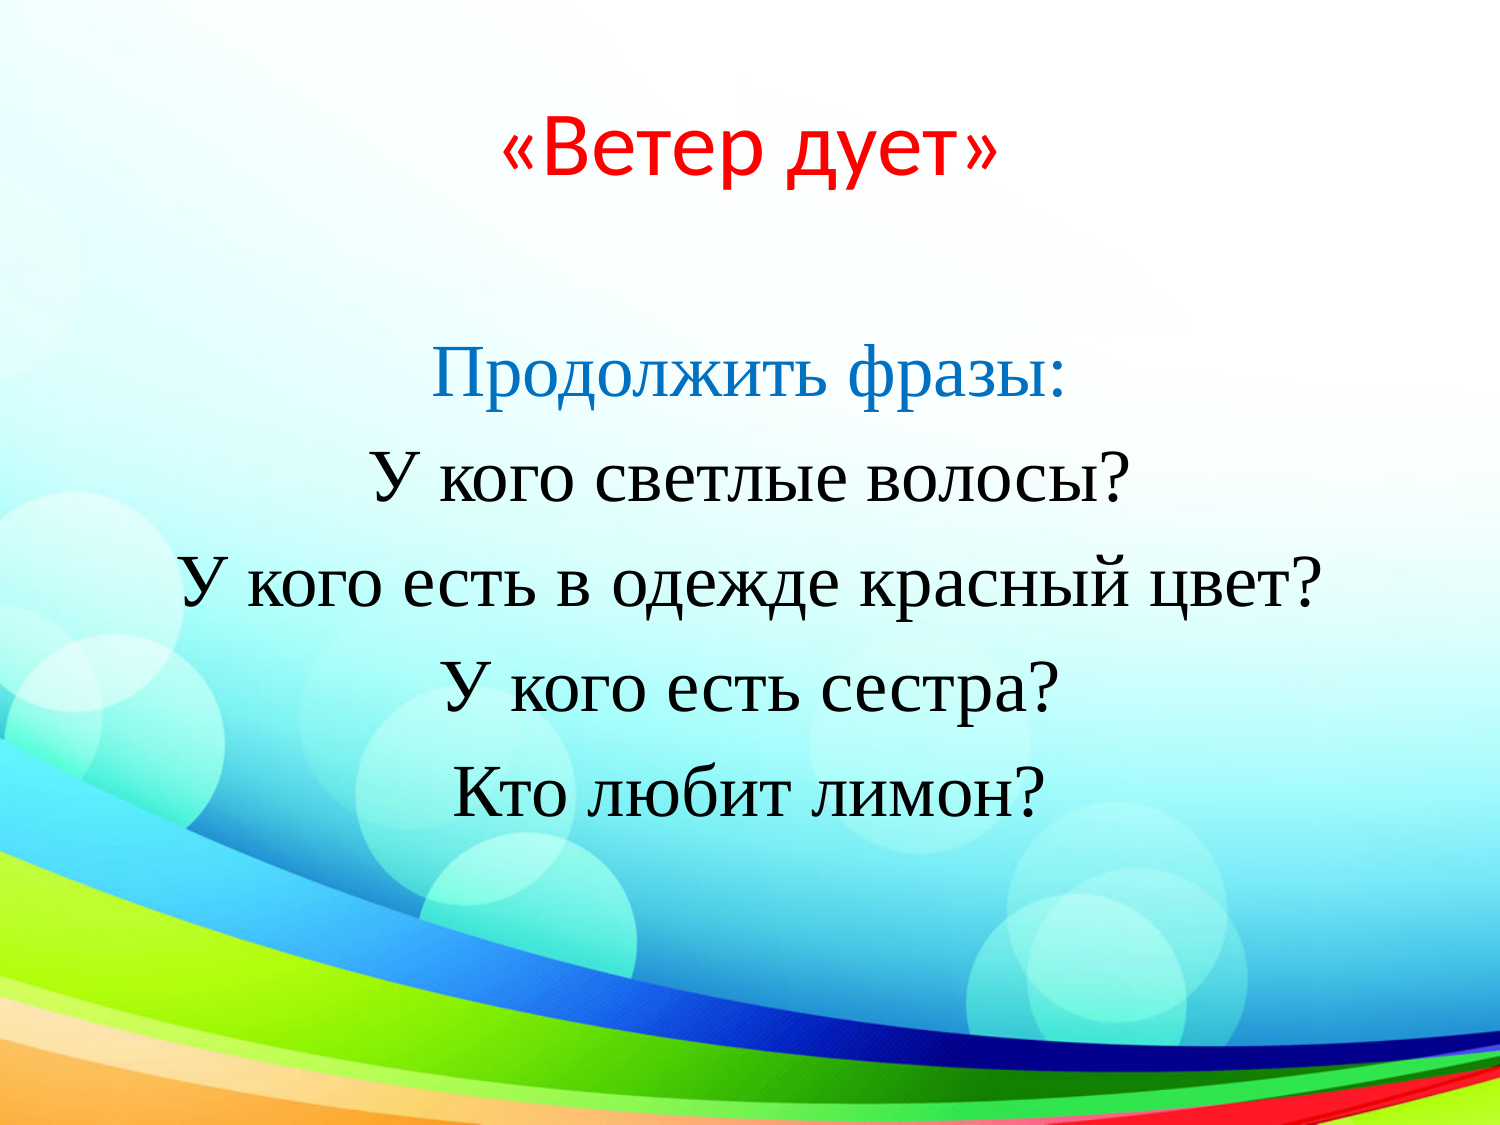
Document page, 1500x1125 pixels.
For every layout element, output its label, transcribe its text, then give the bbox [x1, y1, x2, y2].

title «Ветер дует» [75, 45, 1425, 233]
list Продолжить фразы: У кого светлые волосы? У кого есть в одежде красный цвет? У кого есть сестра? Кто любит лимон? [75, 314, 1425, 953]
picture [0, 0, 1500, 1125]
